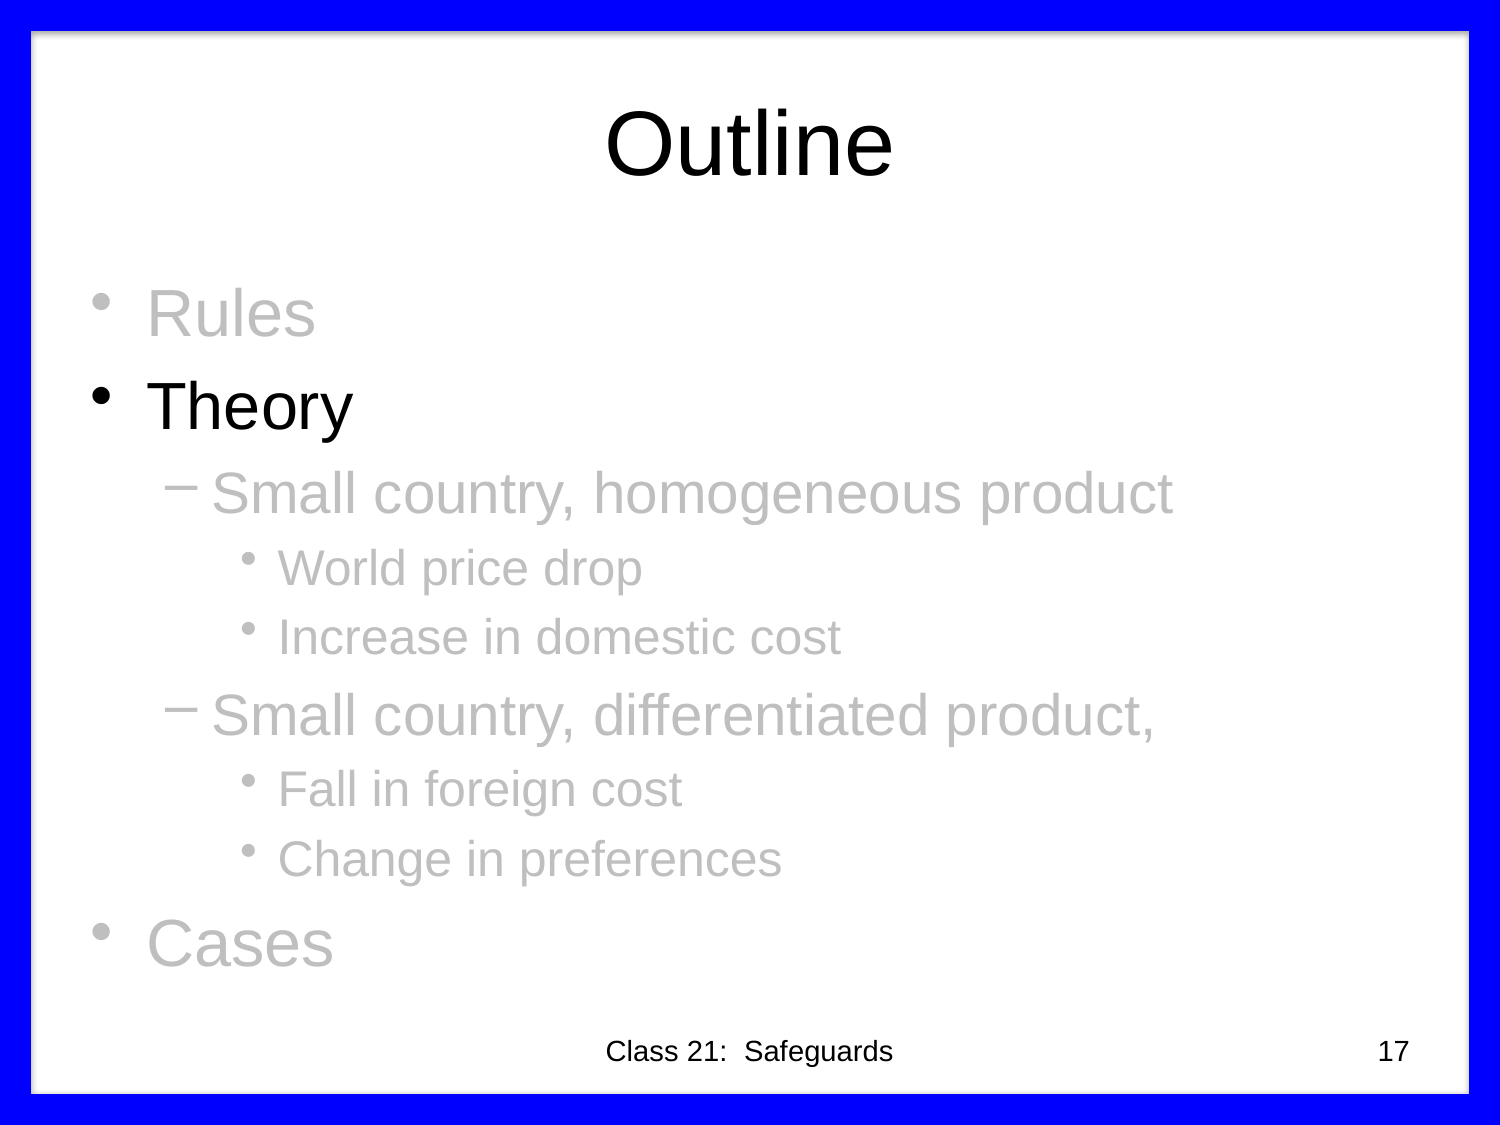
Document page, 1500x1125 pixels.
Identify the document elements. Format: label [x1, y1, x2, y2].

text_box [0, 0, 1500, 1125]
